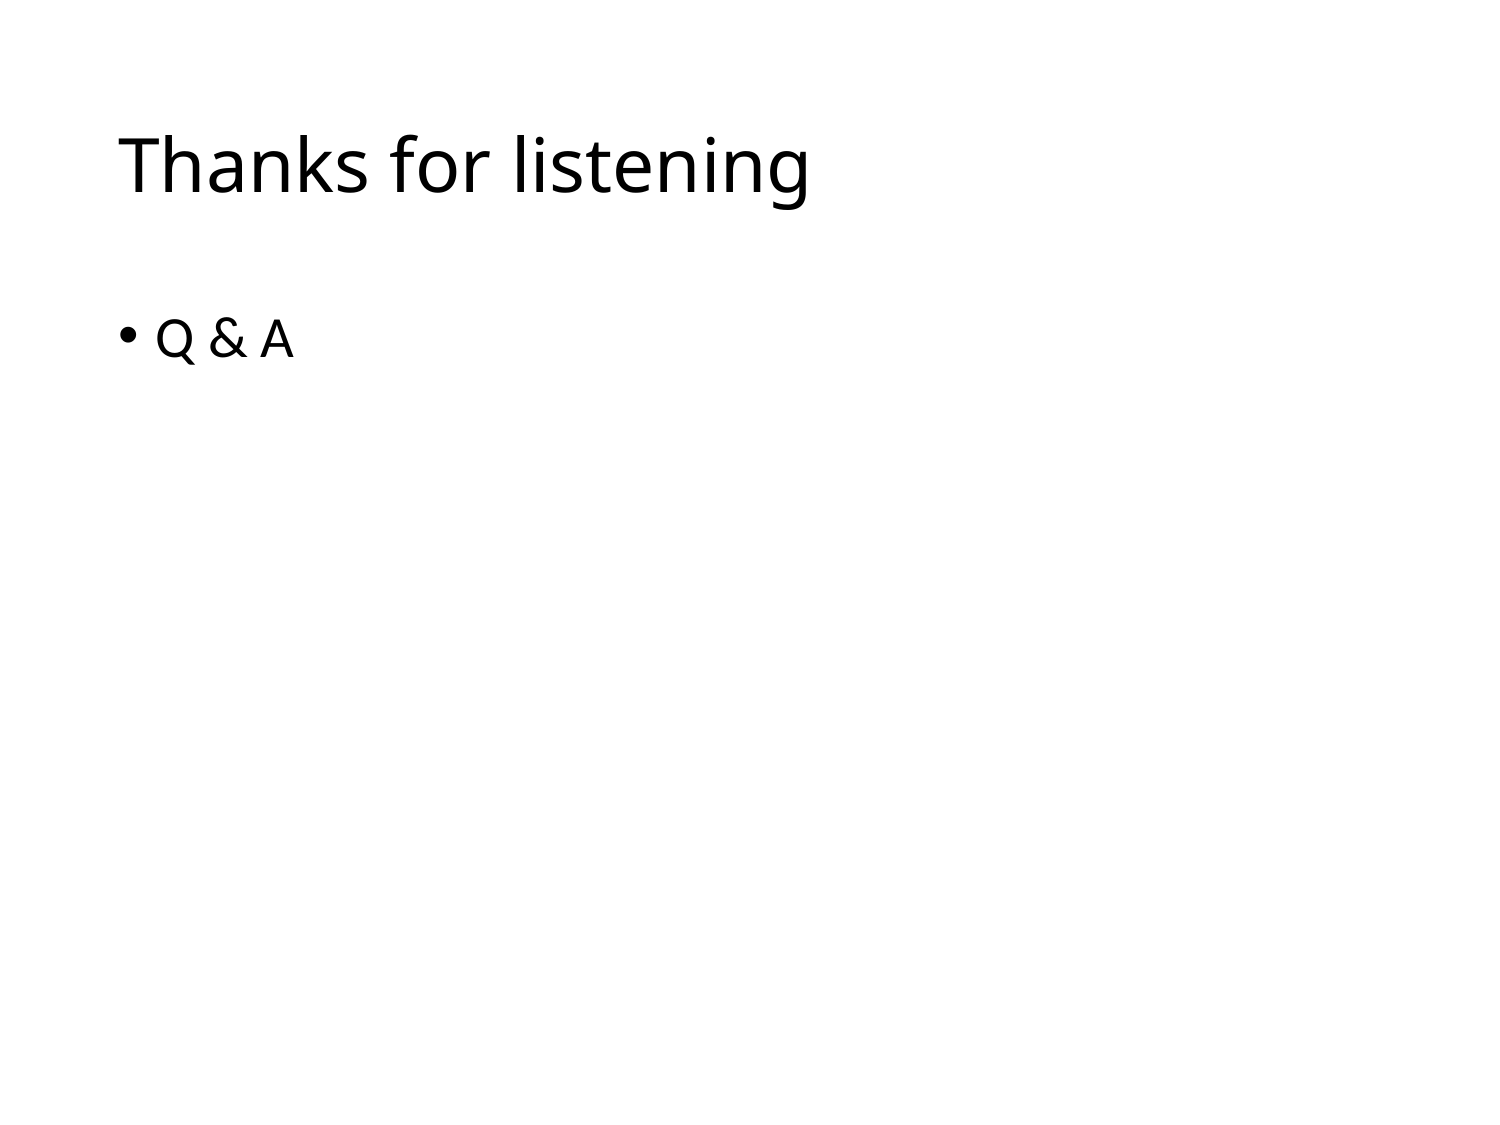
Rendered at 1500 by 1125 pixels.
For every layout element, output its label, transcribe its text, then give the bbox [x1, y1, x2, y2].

list Q & A [103, 299, 1397, 1014]
title Thanks for listening [103, 59, 1397, 278]
